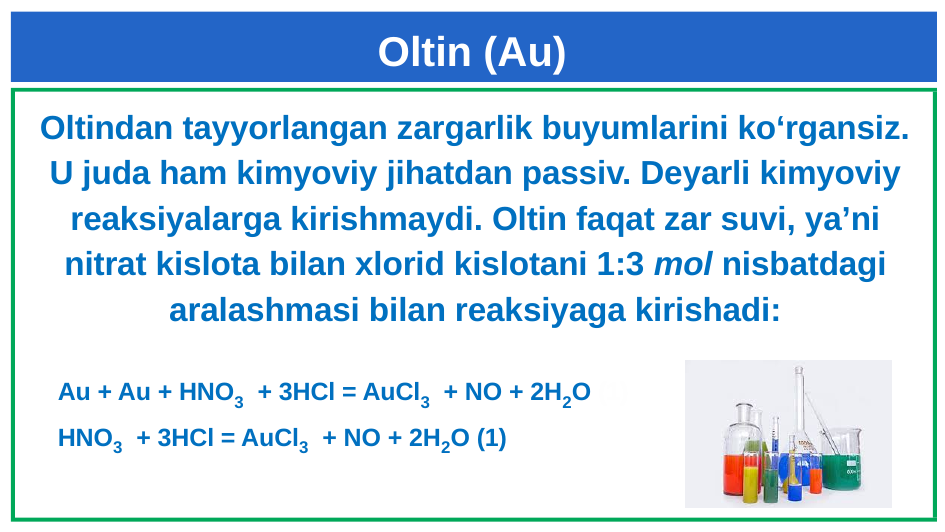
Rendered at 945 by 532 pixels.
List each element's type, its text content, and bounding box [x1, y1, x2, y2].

title Oltin (Au) [70, 21, 874, 85]
picture [684, 359, 892, 509]
list Oltindan tayyorlangan zargarlik buyumlarini ko‘rgansiz. U juda ham kimyoviy jihatdan passiv. Deyarli kimyoviy reak­siyalarga kirishmaydi. Oltin faqat zar suvi, ya’ni nitrat kislota bilan xlorid kislotani 1:3 mol nisbatdagi aralashmasi bilan reaksiyaga kirishadi: Au + Au + HNO3 + 3HCl = AuCl3 + NO + 2H2O (1) HNO3 + 3HCl = AuCl3 + NO + 2H2O (1) [23, 100, 922, 479]
